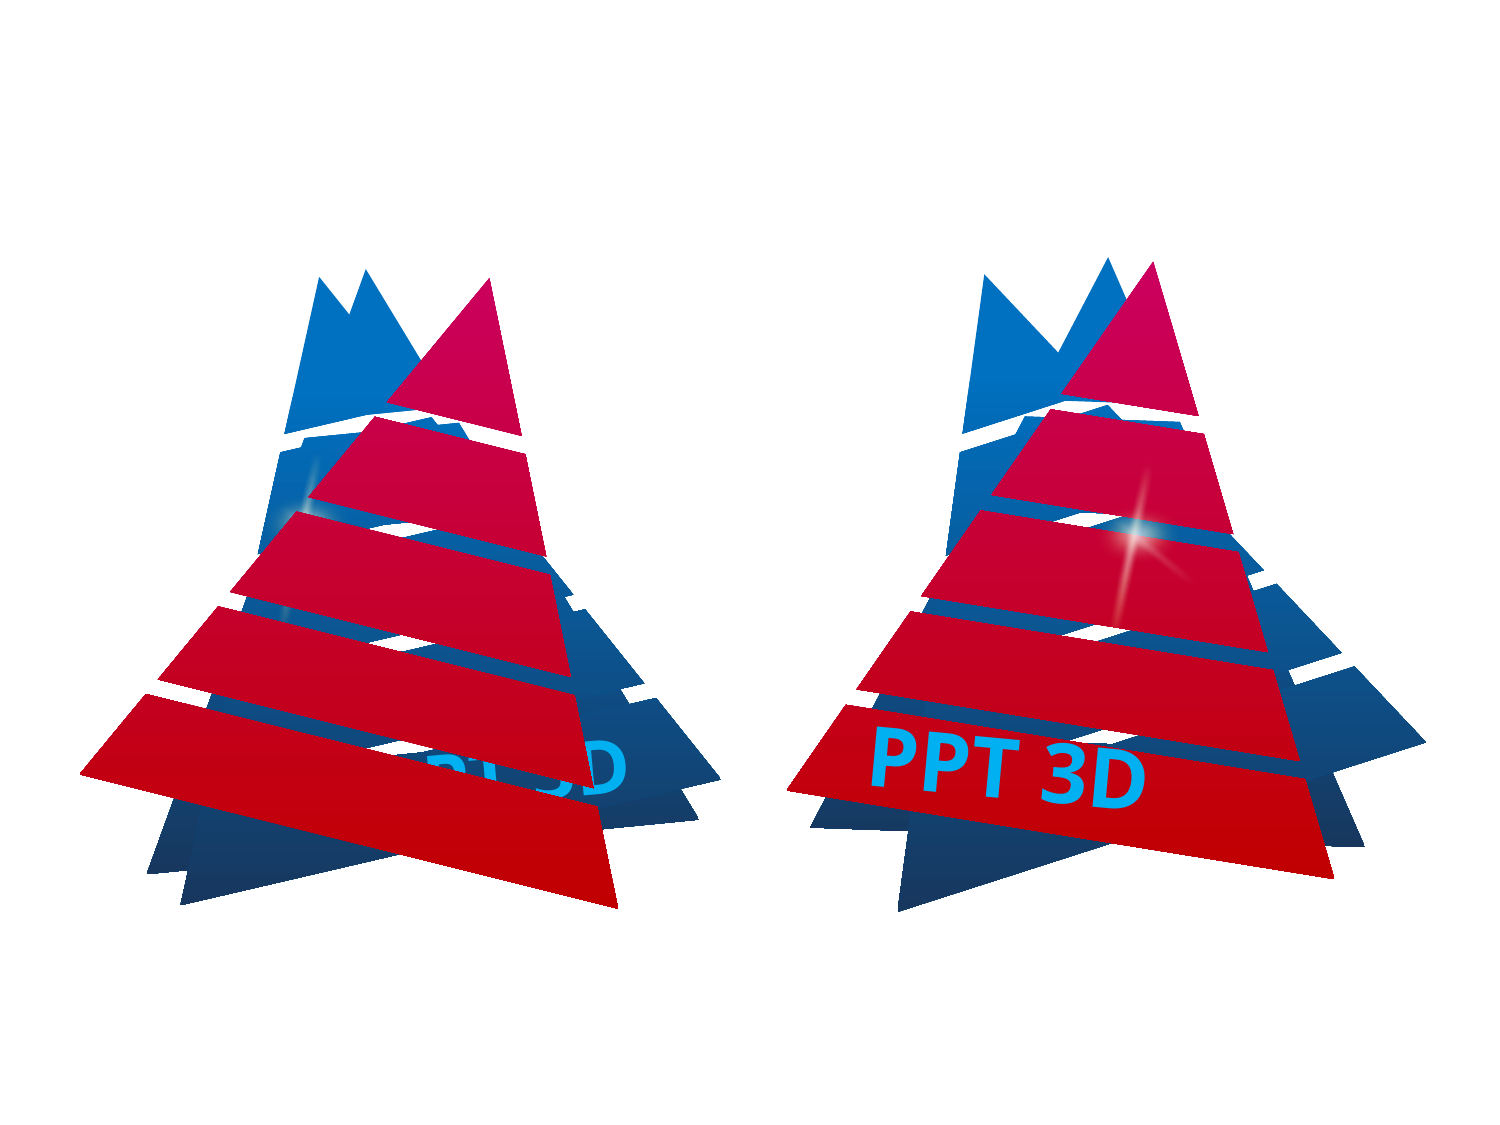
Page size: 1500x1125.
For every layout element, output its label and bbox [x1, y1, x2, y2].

text_box [928, 341, 1364, 746]
text_box [1000, 572, 1386, 930]
text_box [52, 557, 438, 915]
text_box [719, 244, 1471, 996]
text_box [25, 254, 777, 1006]
